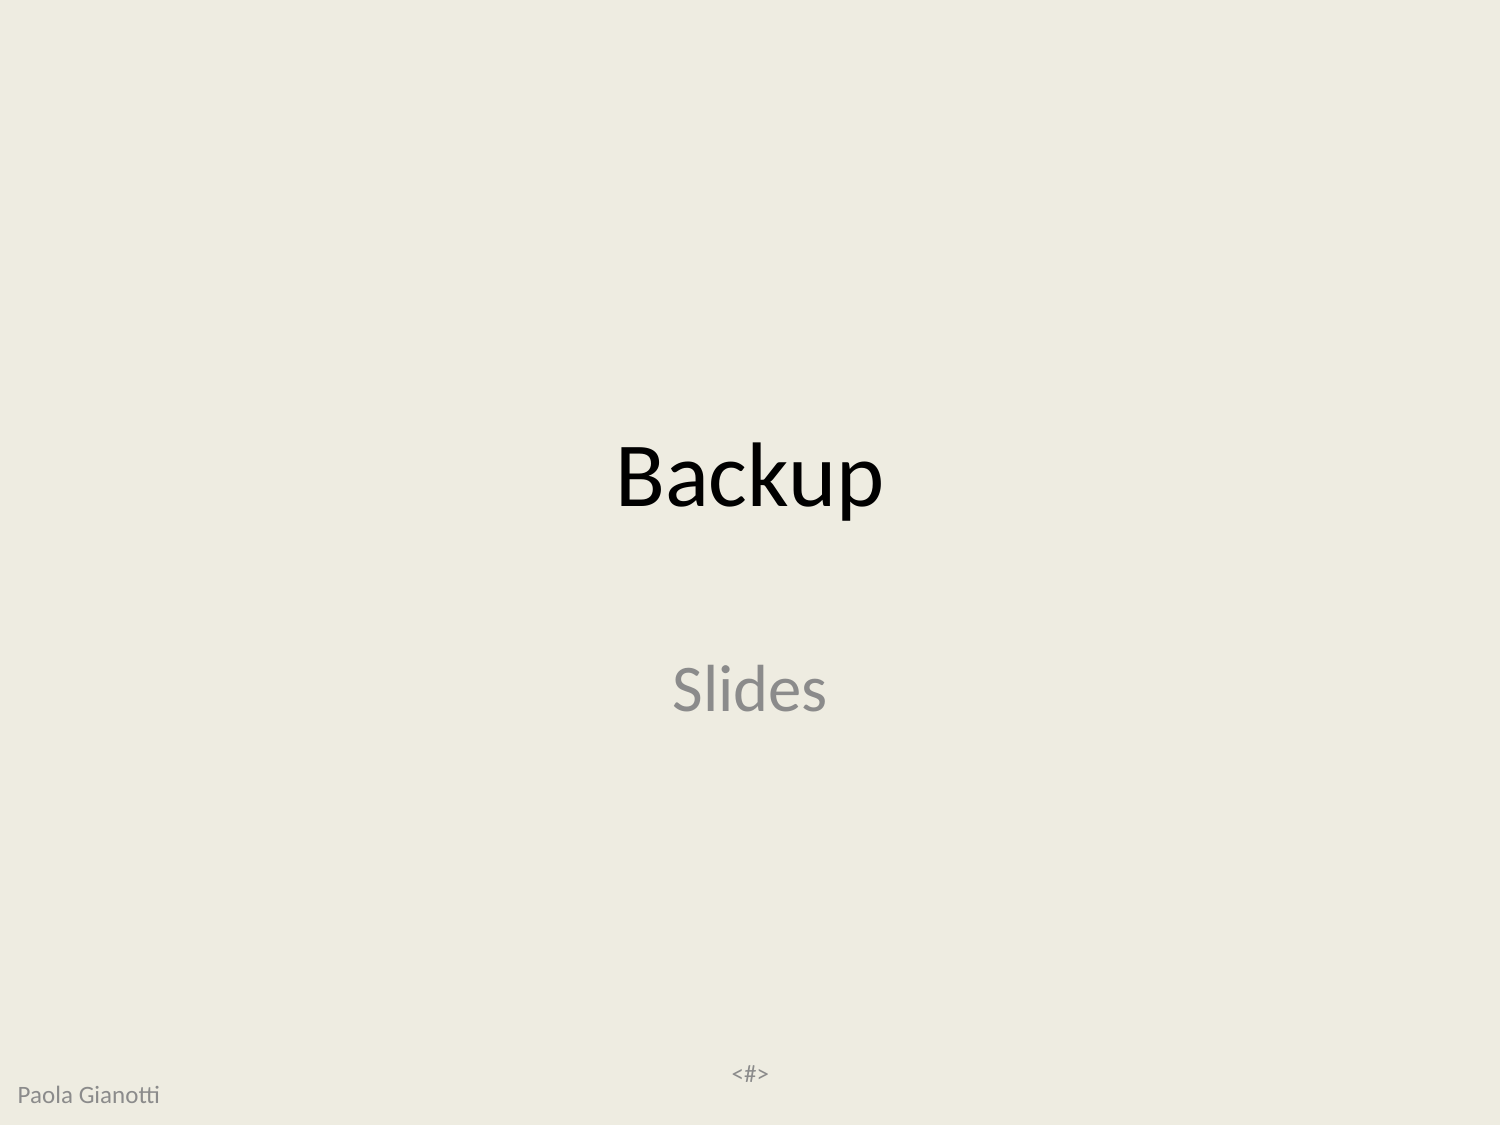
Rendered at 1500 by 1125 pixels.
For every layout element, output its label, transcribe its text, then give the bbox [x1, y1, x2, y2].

title Backup [112, 349, 1388, 591]
slide_number Paola Gianotti [2, 1063, 353, 1124]
subtitle Slides [225, 637, 1275, 925]
slide_number <#> [575, 1042, 926, 1103]
